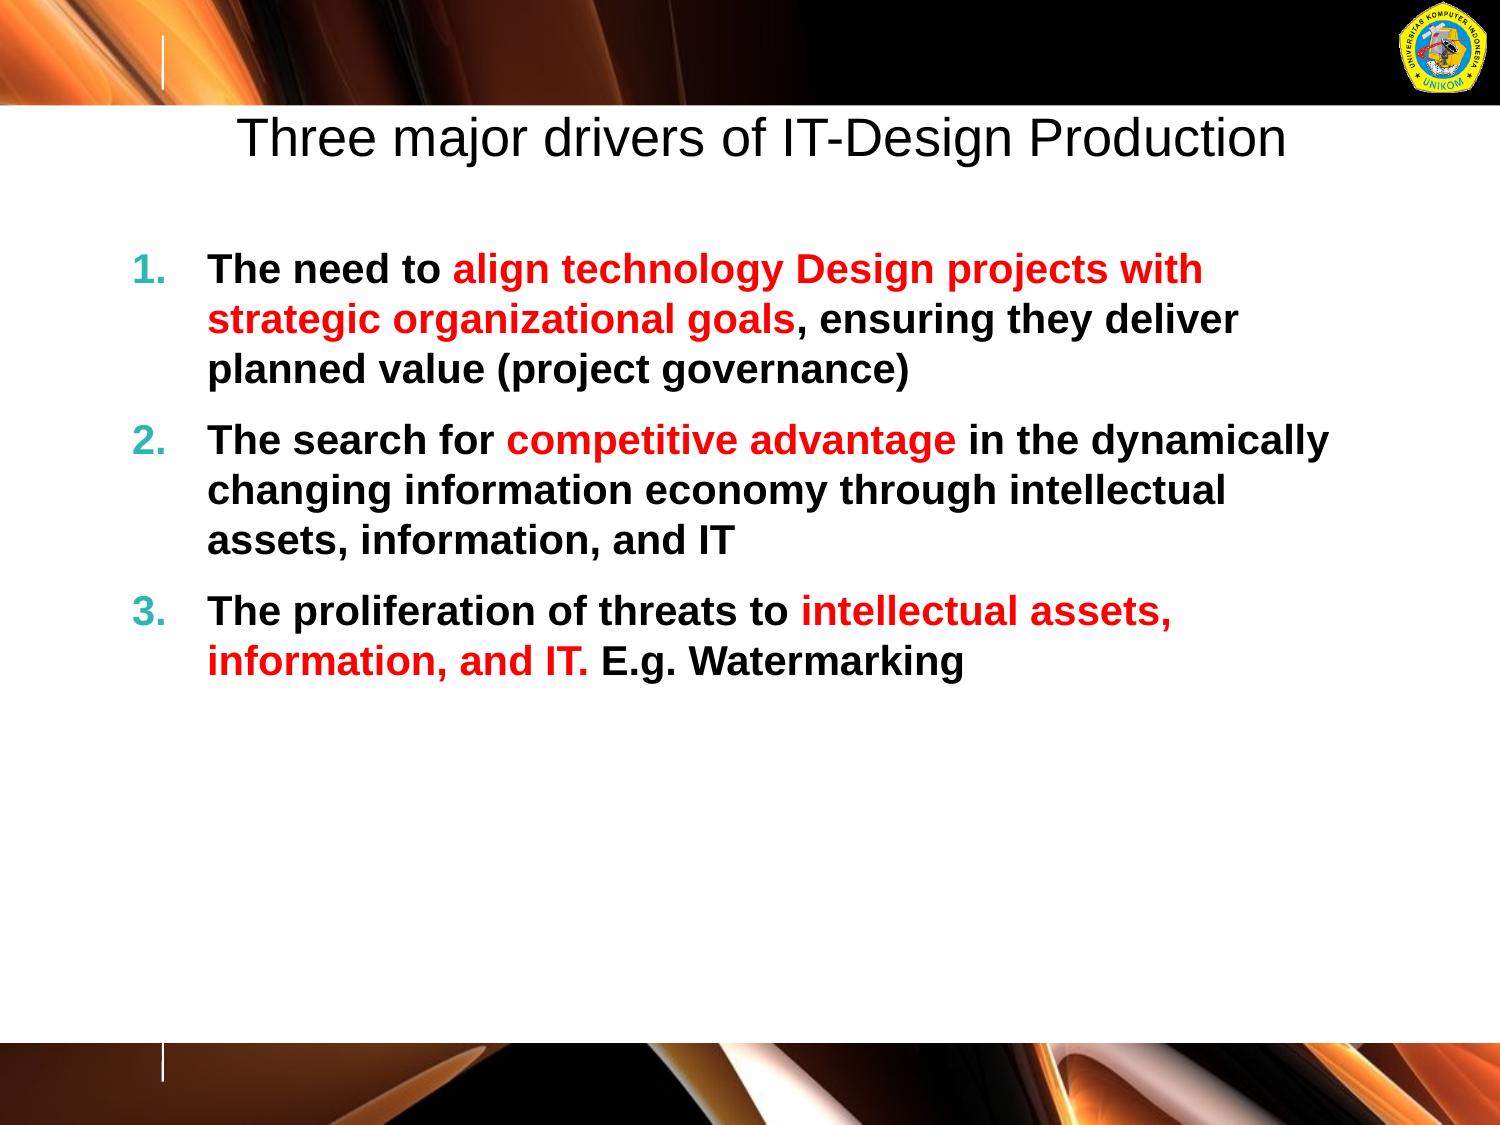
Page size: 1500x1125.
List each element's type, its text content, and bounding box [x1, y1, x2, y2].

list The need to align technology Design projects with strategic organizational goals, ensuring they deliver planned value (project governance) The search for competitive advantage in the dynamically changing information economy through intellectual assets, information, and IT The proliferation of threats to intellectual assets, information, and IT. E.g. Watermarking [116, 234, 1393, 875]
title Three major drivers of IT-Design Production [25, 101, 1500, 176]
picture [0, 1043, 1500, 1125]
picture [0, 0, 1500, 105]
